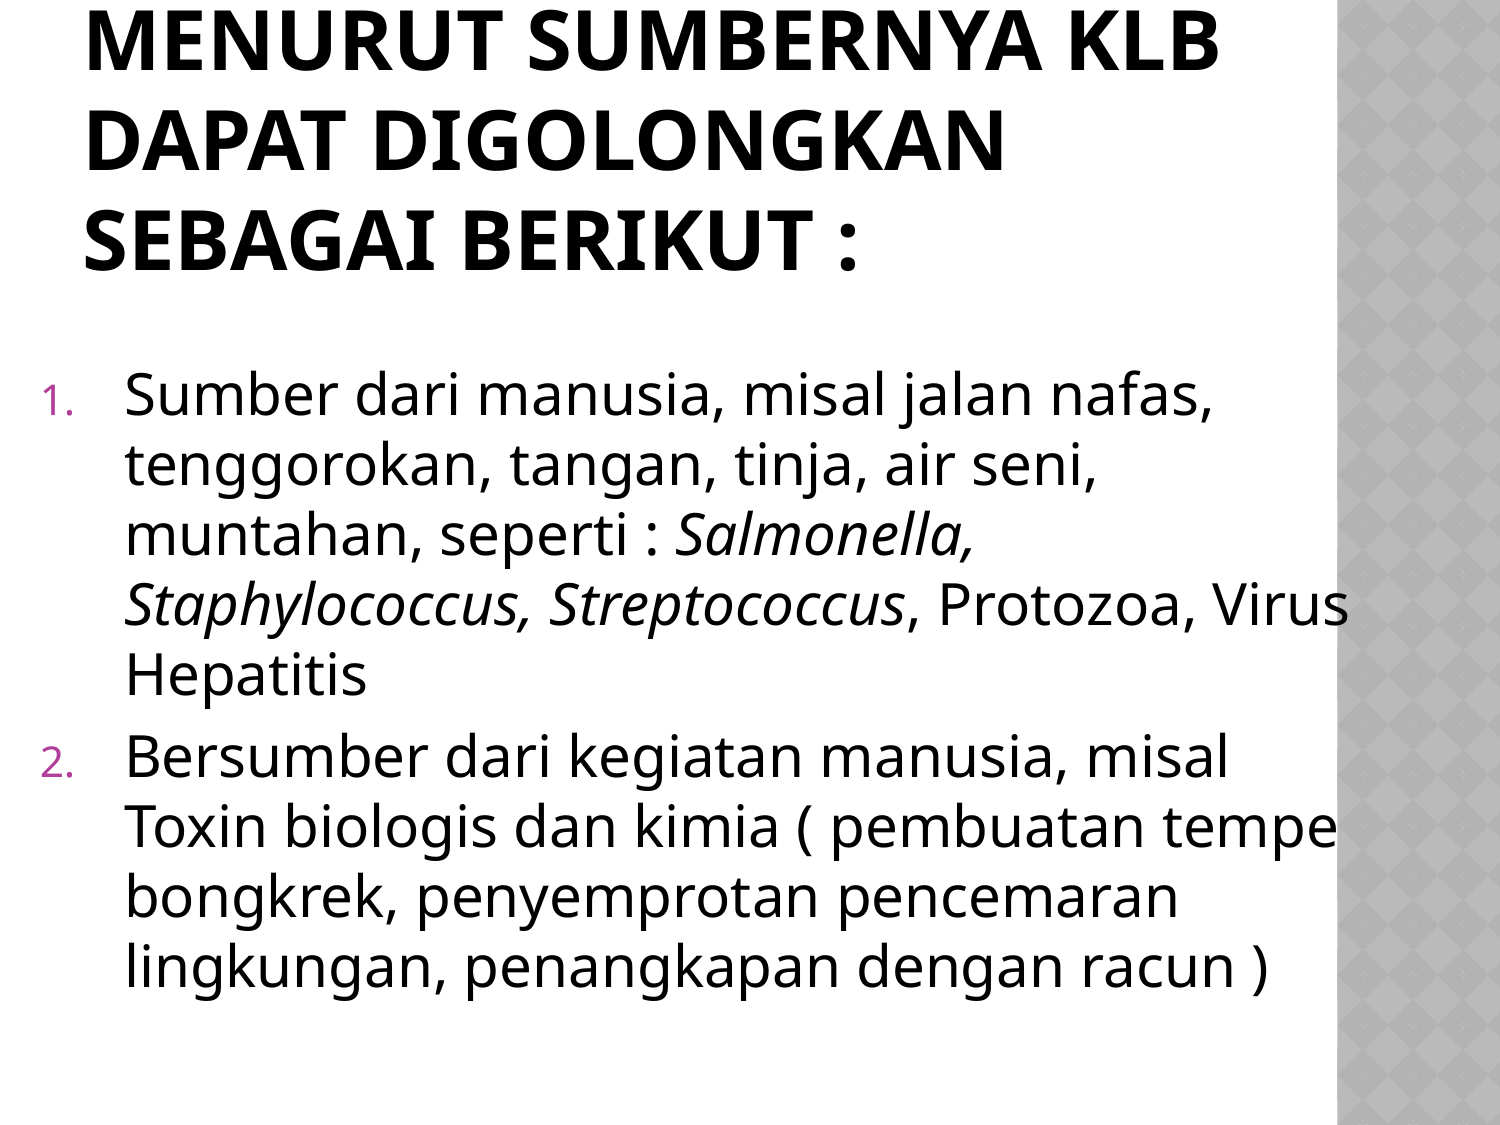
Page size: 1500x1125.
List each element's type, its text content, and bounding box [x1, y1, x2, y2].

title Menurut sumbernya KLB dapat digolongkan sebagai berikut : [75, 99, 1263, 288]
list Sumber dari manusia, misal jalan nafas, tenggorokan, tangan, tinja, air seni, muntahan, seperti : Salmonella, Staphylococcus, Streptococcus, Protozoa, Virus Hepatitis Bersumber dari kegiatan manusia, misal Toxin biologis dan kimia ( pembuatan tempe bongkrek, penyemprotan pencemaran lingkungan, penangkapan dengan racun ) [24, 350, 1375, 1025]
